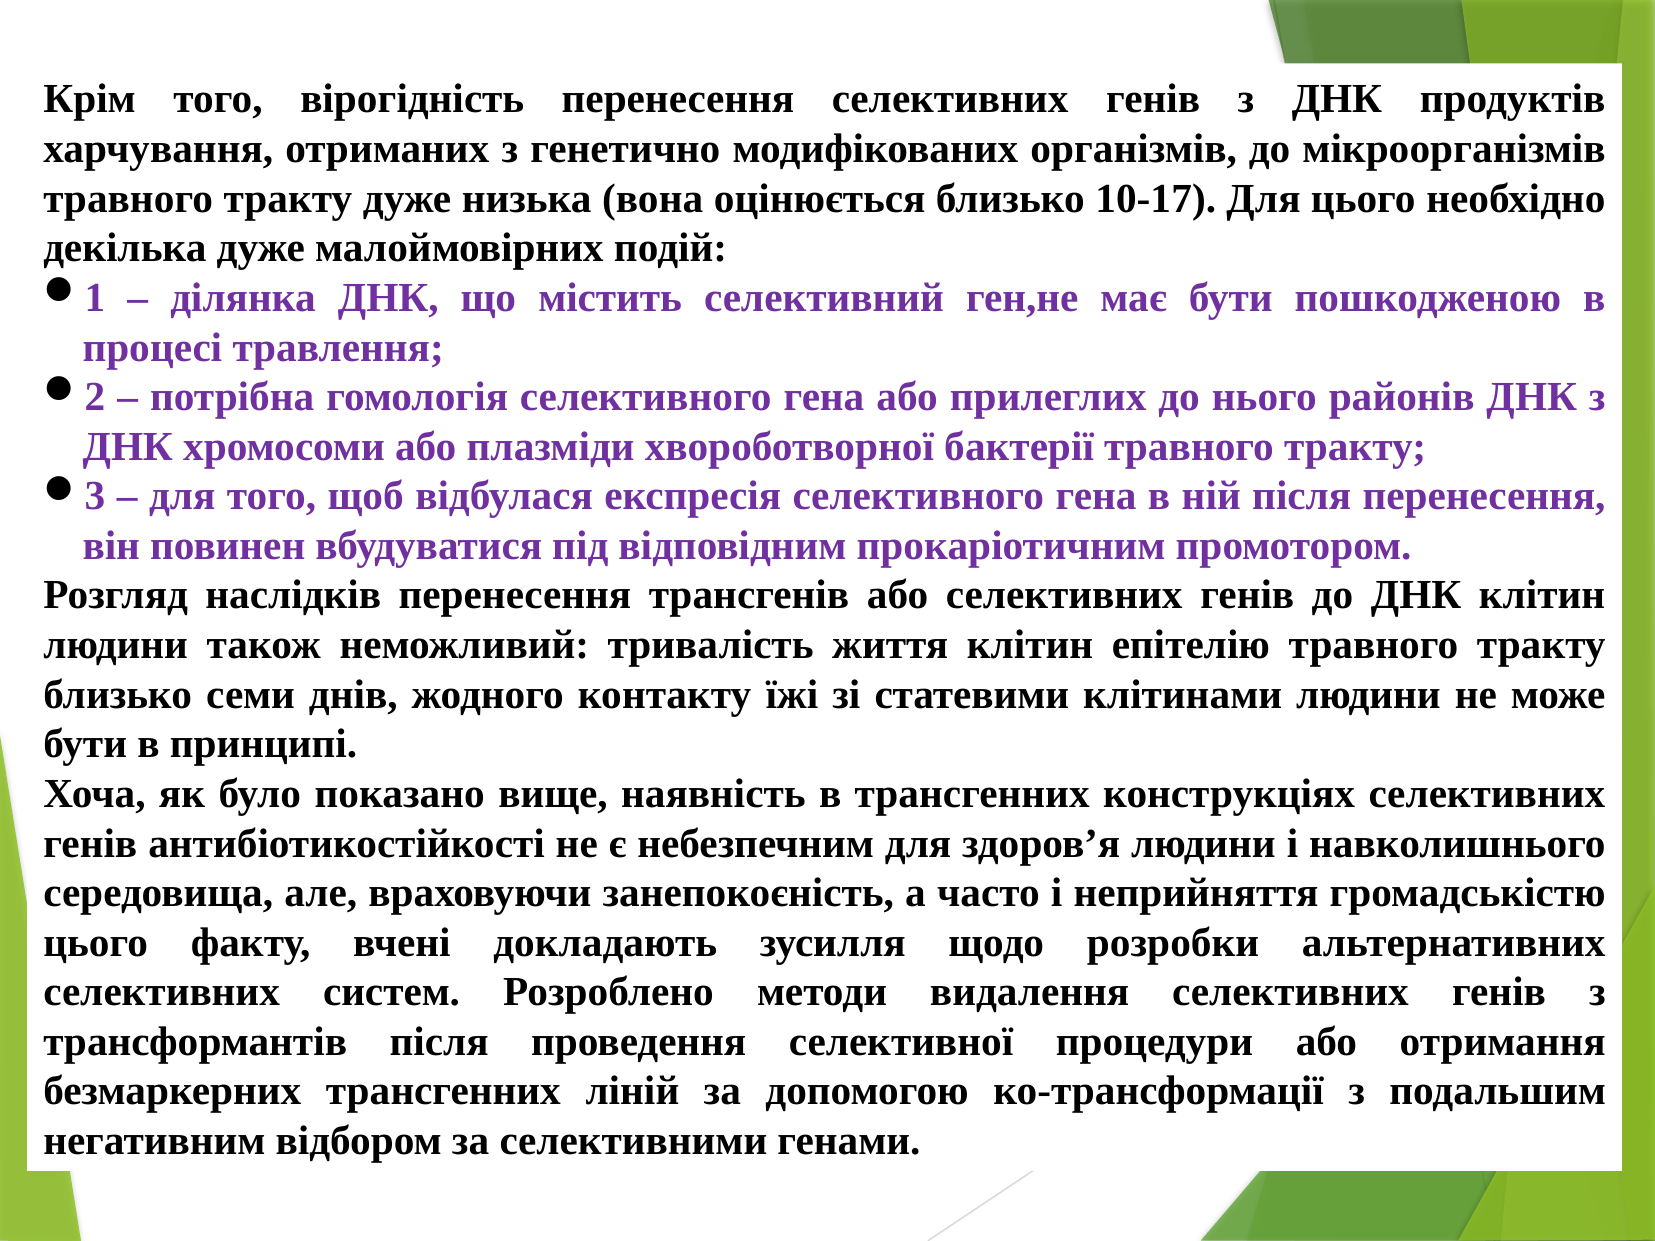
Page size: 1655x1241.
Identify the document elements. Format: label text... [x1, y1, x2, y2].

text_box Крім того, вірогідність перенесення селективних генів з ДНК продуктів харчування, отриманих з генетично модифікованих організмів, до мікроорганізмів травного тракту дуже низька (вона оцінюється близько 10-17). Для цього необхідно декілька дуже малоймовірних подій: 1 – ділянка ДНК, що містить селективний ген,не має бути пошкодженою в процесі травлення; 2 – потрібна гомологія селективного гена або прилеглих до нього районів ДНК з ДНК хромосоми або плазміди хвороботворної бактерії травного тракту; 3 – для того, щоб відбулася експресія селективного гена в ній після перенесення, він повинен вбудуватися під відповідним прокаріотичним промотором. Розгляд наслідків перенесення трансгенів або селективних генів до ДНК клітин людини також неможливий: тривалість життя клітин епітелію травного тракту близько семи днів, жодного контакту їжі зі статевими клітинами людини не може бути в принципі. Хоча, як було показано вище, наявність в трансгенних конструкціях селективних генів антибіотикостійкості не є небезпечним для здоров’я людини і навколишнього середовища, але, враховуючи занепокоєність, а часто і неприйняття громадськістю цього факту, вчені докладають зусилля щодо розробки альтернативних селективних систем. Розроблено методи видалення селективних генів з трансформантів після проведення селективної процедури або отримання безмаркерних трансгенних ліній за допомогою ко-трансформації з подальшим негативним відбором за селективними генами. [27, 63, 1622, 1171]
